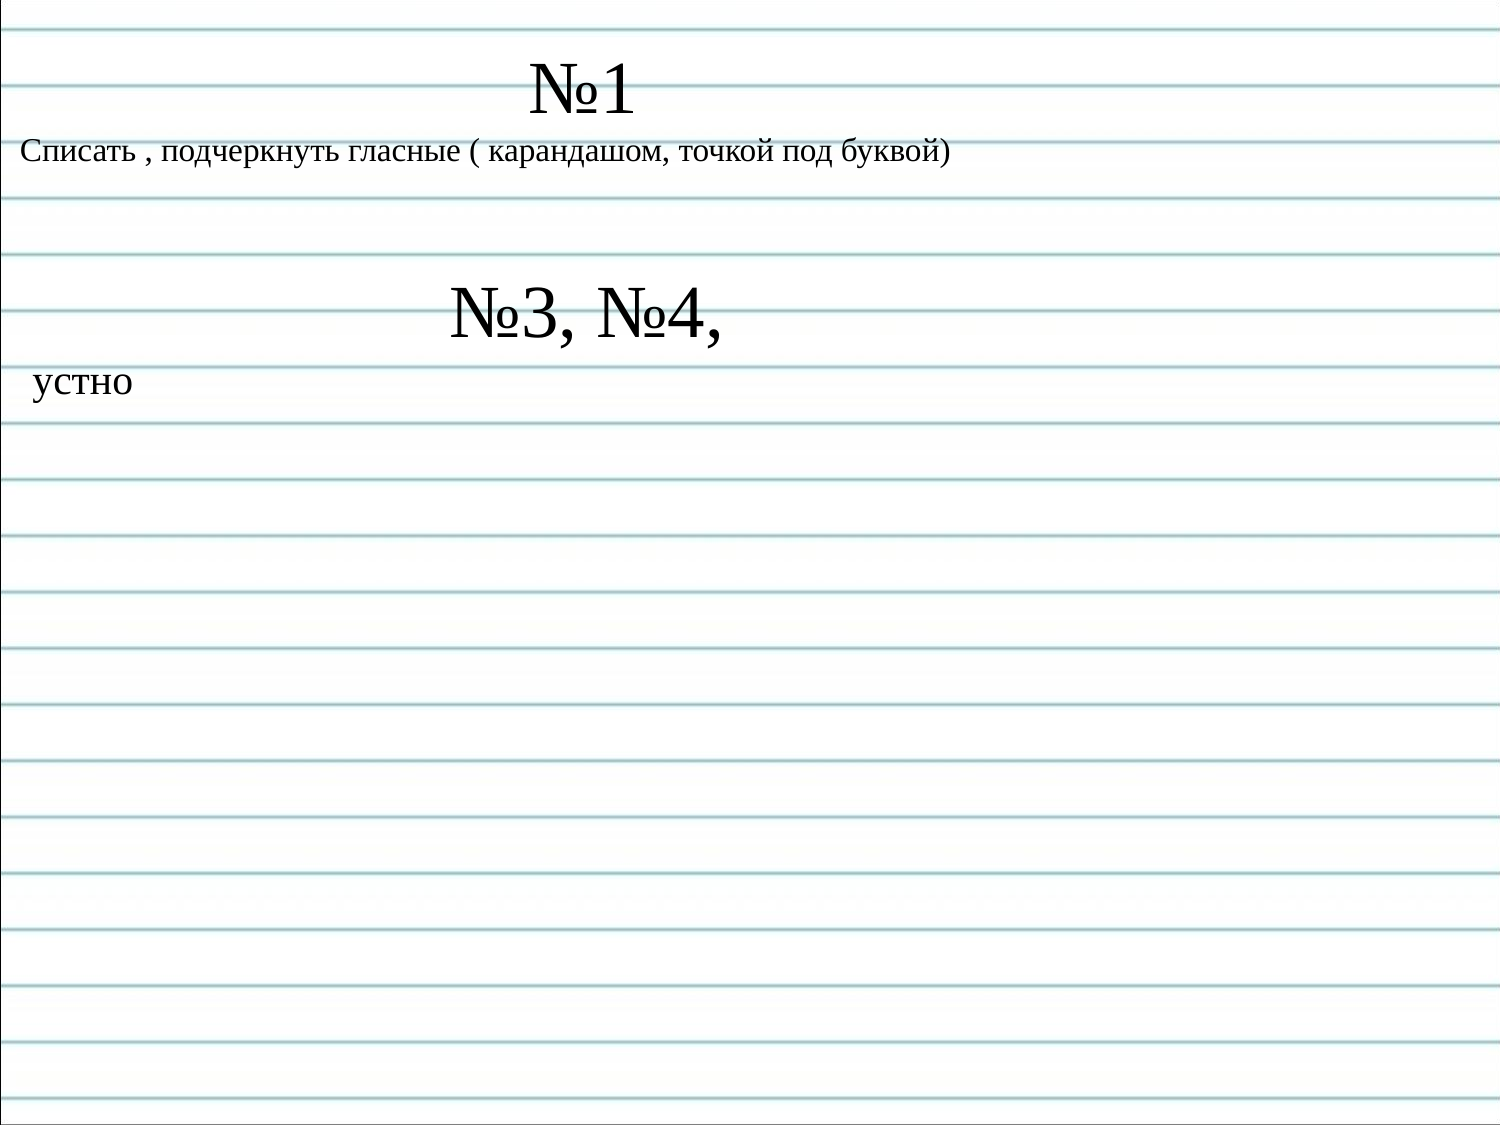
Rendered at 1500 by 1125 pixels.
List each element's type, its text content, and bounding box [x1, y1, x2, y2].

text_box №1 Списать , подчеркнуть гласные ( карандашом, точкой под буквой) [5, 30, 1187, 176]
picture [0, 0, 1500, 1125]
text_box №3, №4, устно [17, 255, 1200, 411]
